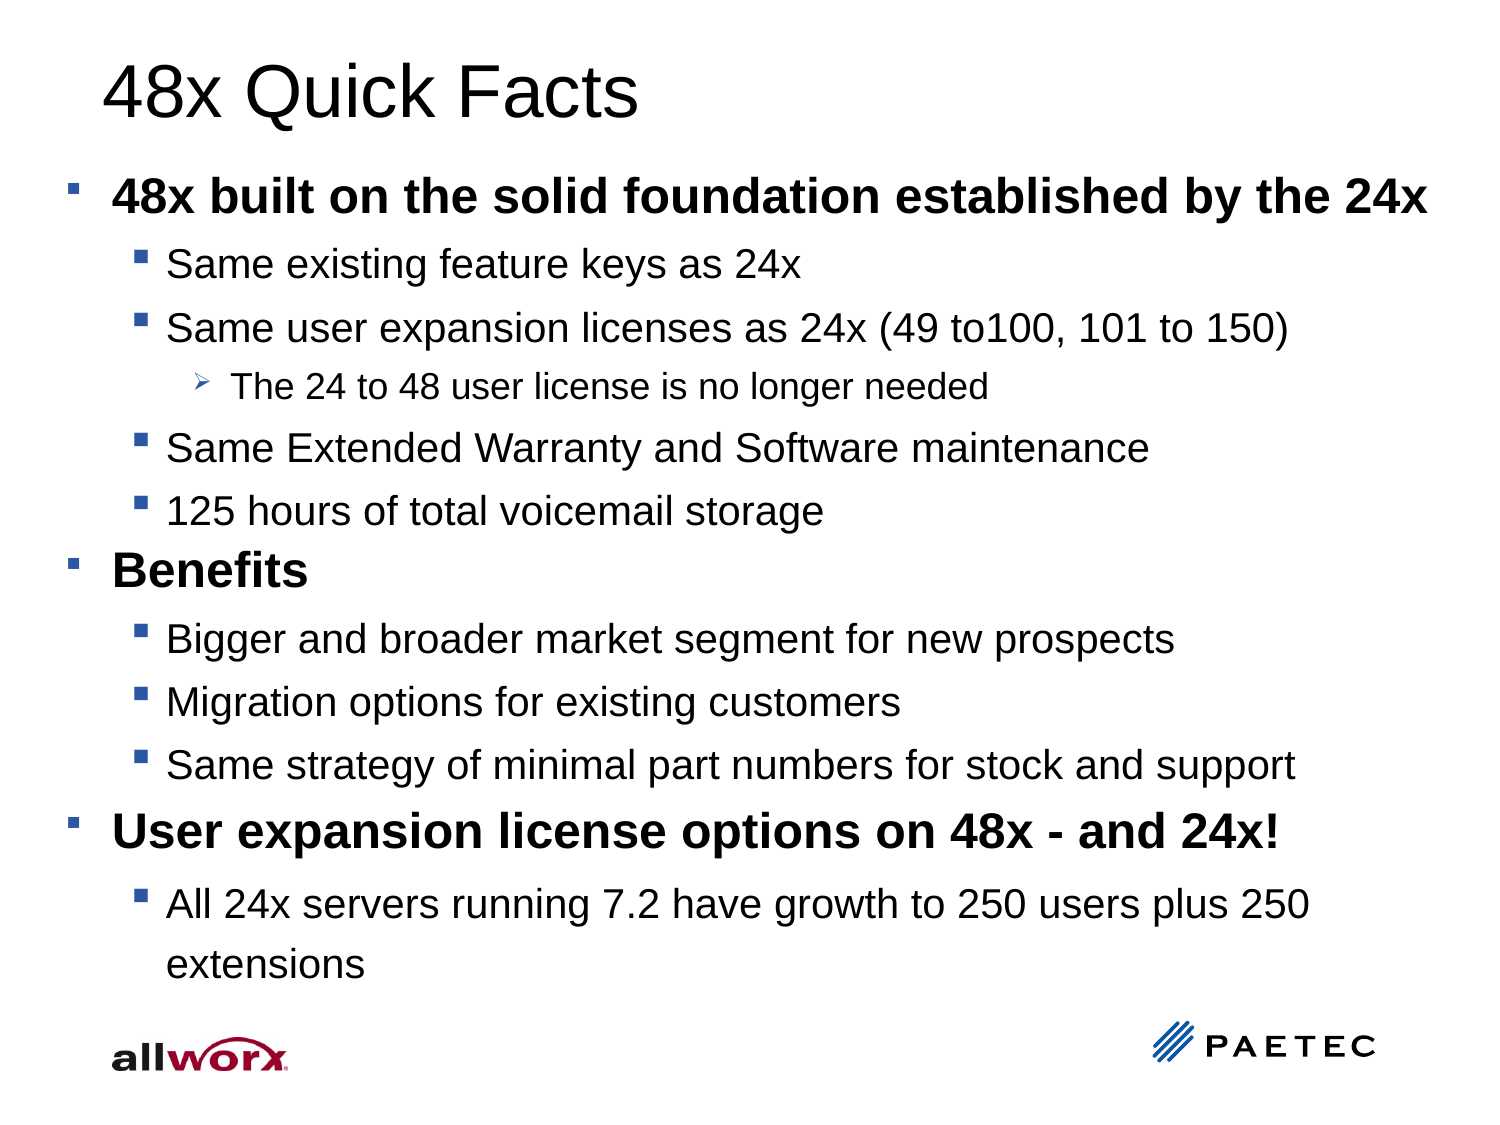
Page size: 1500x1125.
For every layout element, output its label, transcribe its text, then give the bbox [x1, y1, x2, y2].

picture [112, 1037, 288, 1071]
title 48x Quick Facts [87, 37, 1426, 138]
list 48x built on the solid foundation established by the 24x Same existing feature keys as 24x Same user expansion licenses as 24x (49 to100, 101 to 150) The 24 to 48 user license is no longer needed Same Extended Warranty and Software maintenance 125 hours of total voicemail storage Benefits Bigger and broader market segment for new prospects Migration options for existing customers Same strategy of minimal part numbers for stock and support User expansion license options on 48x - and 24x! All 24x servers running 7.2 have growth to 250 users plus 250 extensions [49, 162, 1463, 976]
